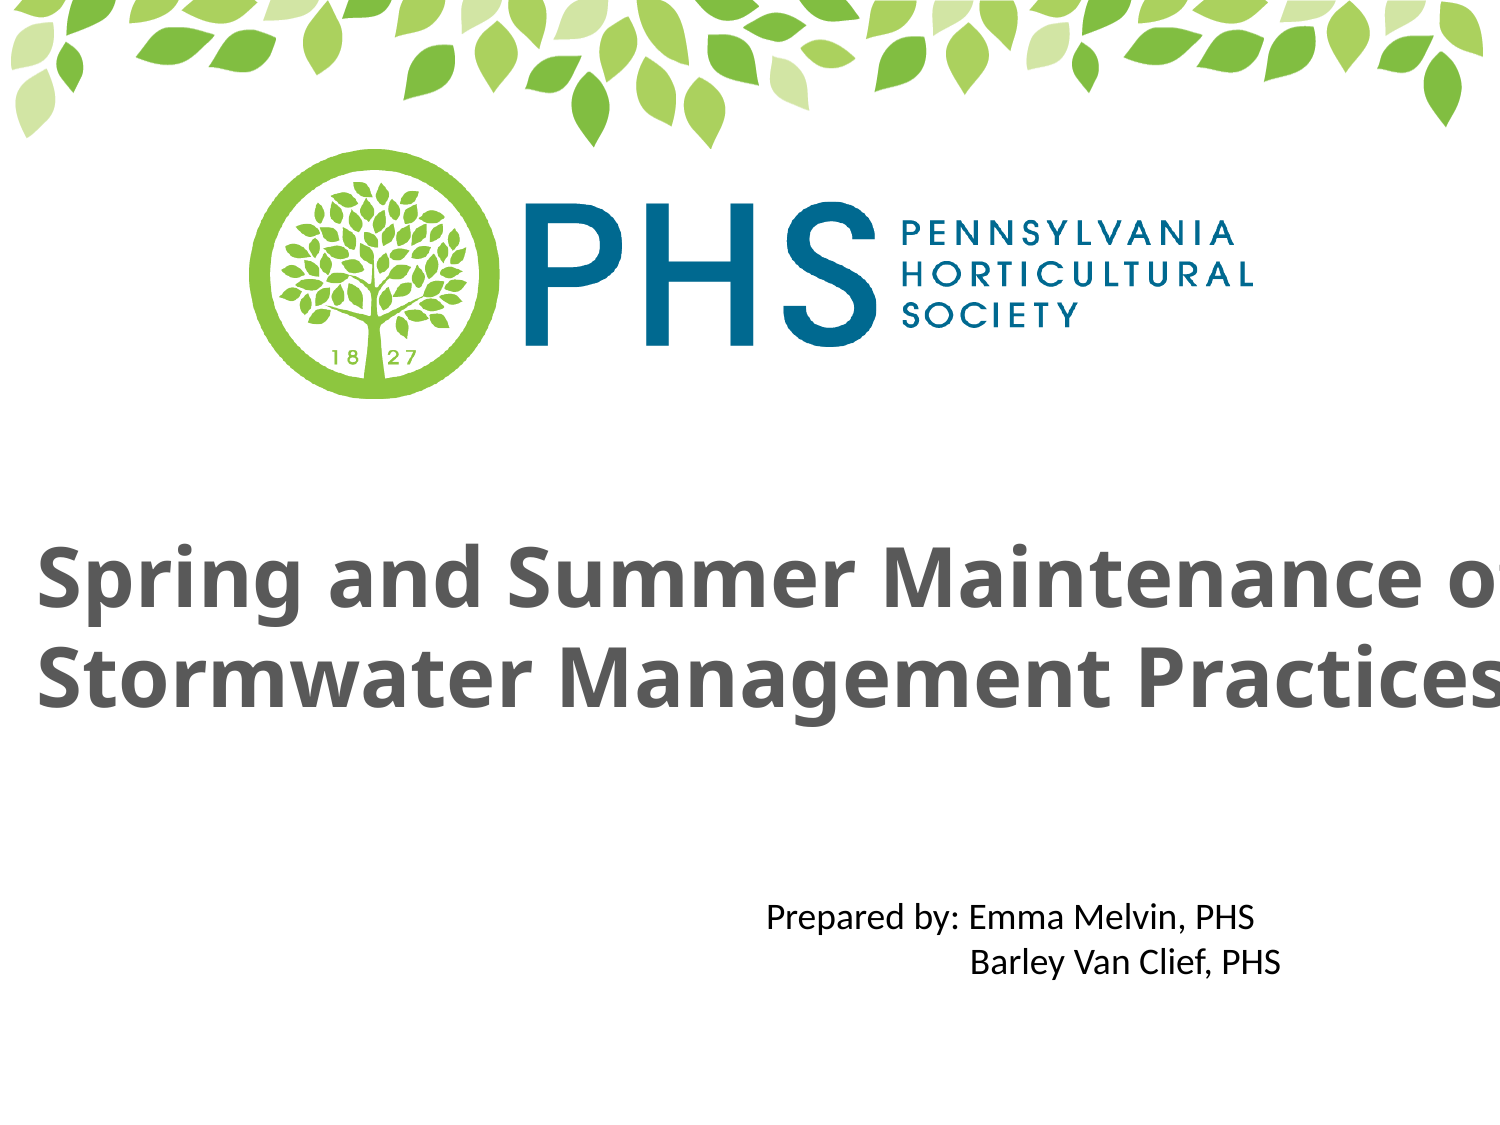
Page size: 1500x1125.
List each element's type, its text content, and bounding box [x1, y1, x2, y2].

text_box Spring and Summer Maintenance of Stormwater Management Practices [21, 517, 1500, 732]
text_box Prepared by: Emma Melvin, PHS Barley Van Clief, PHS [751, 884, 1297, 990]
picture [11, 0, 1483, 399]
